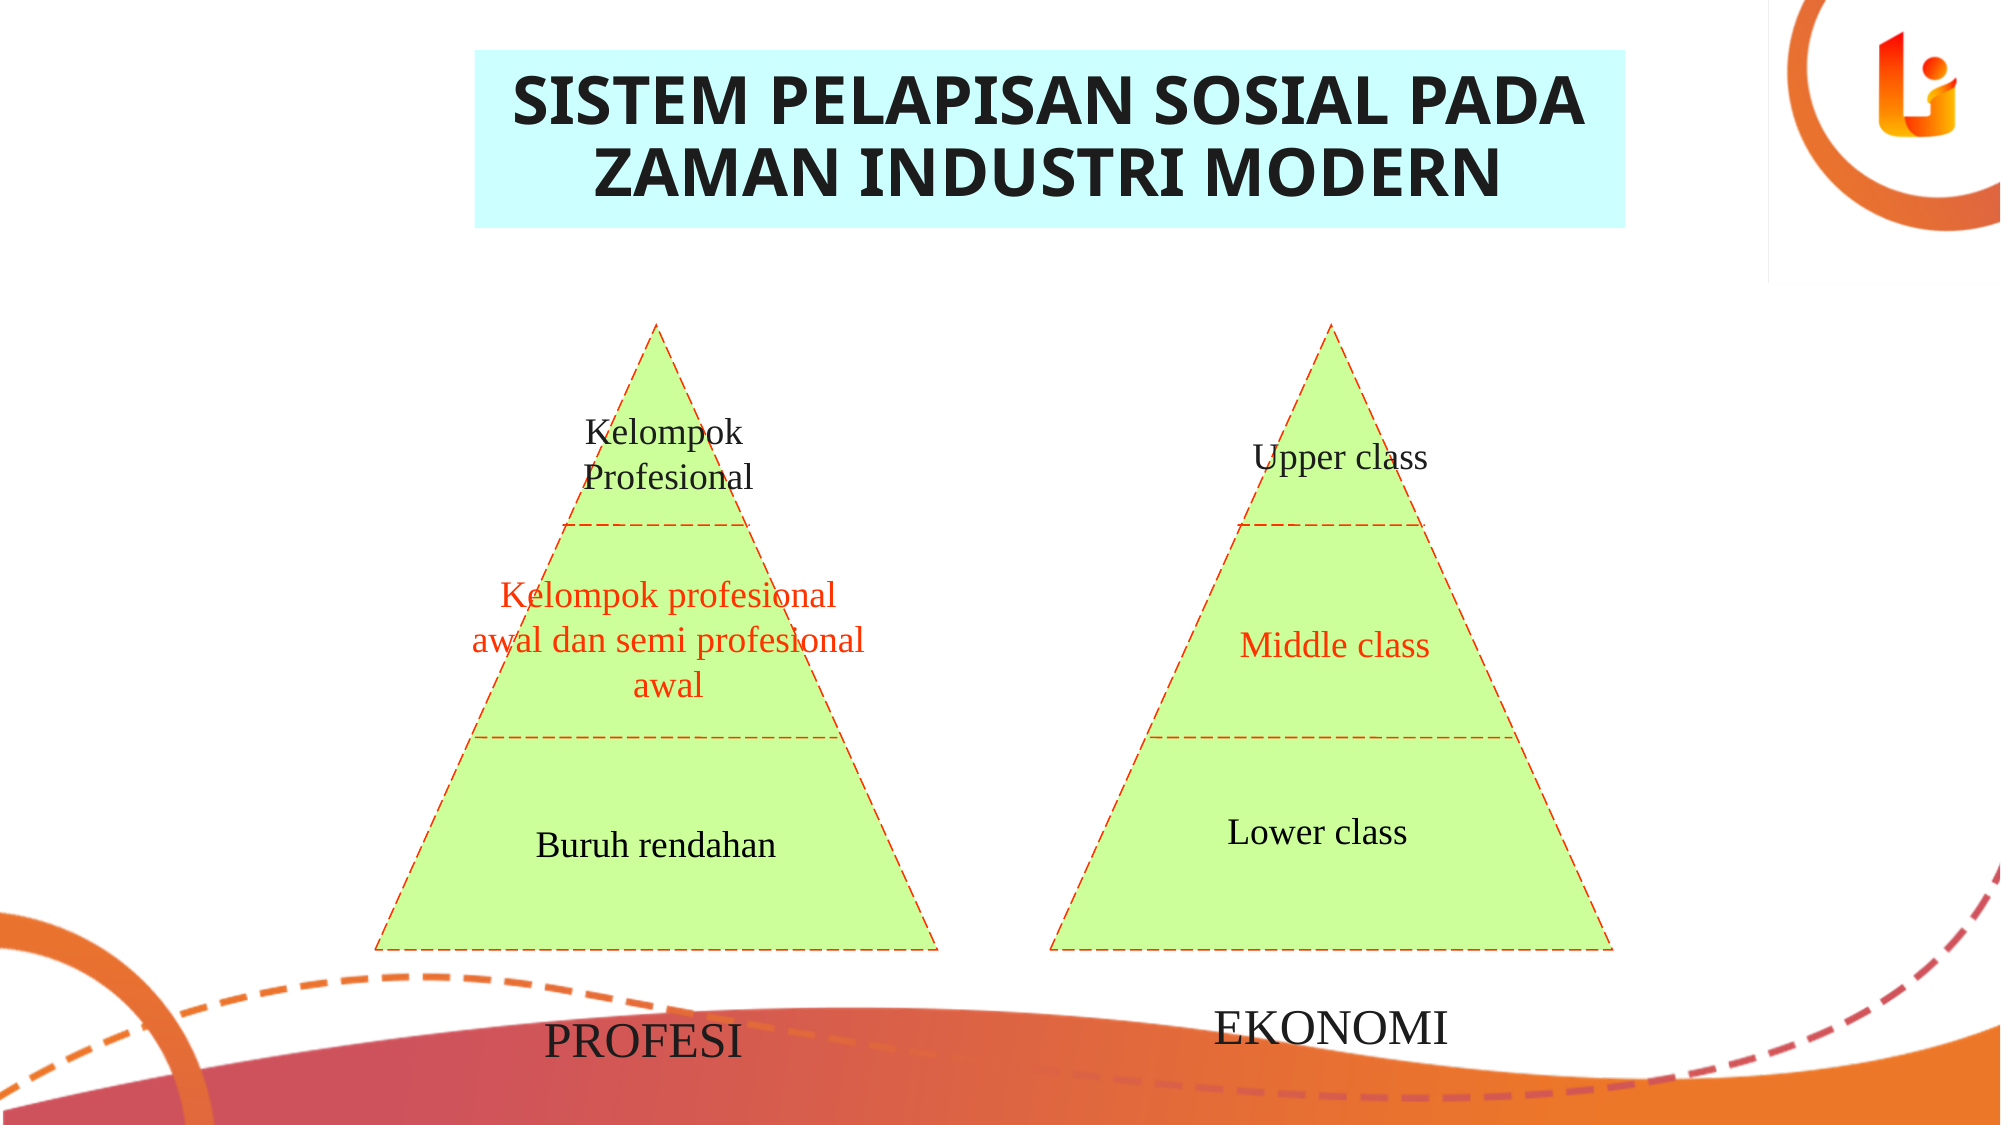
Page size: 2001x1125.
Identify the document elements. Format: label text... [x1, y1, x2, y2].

title SISTEM PELAPISAN SOSIAL PADA ZAMAN INDUSTRI MODERN [474, 50, 1625, 229]
text_box EKONOMI [1137, 987, 1525, 1063]
text_box PROFESI [449, 999, 838, 1075]
picture [0, 0, 2001, 1125]
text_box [374, 324, 938, 950]
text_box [1049, 324, 1613, 950]
